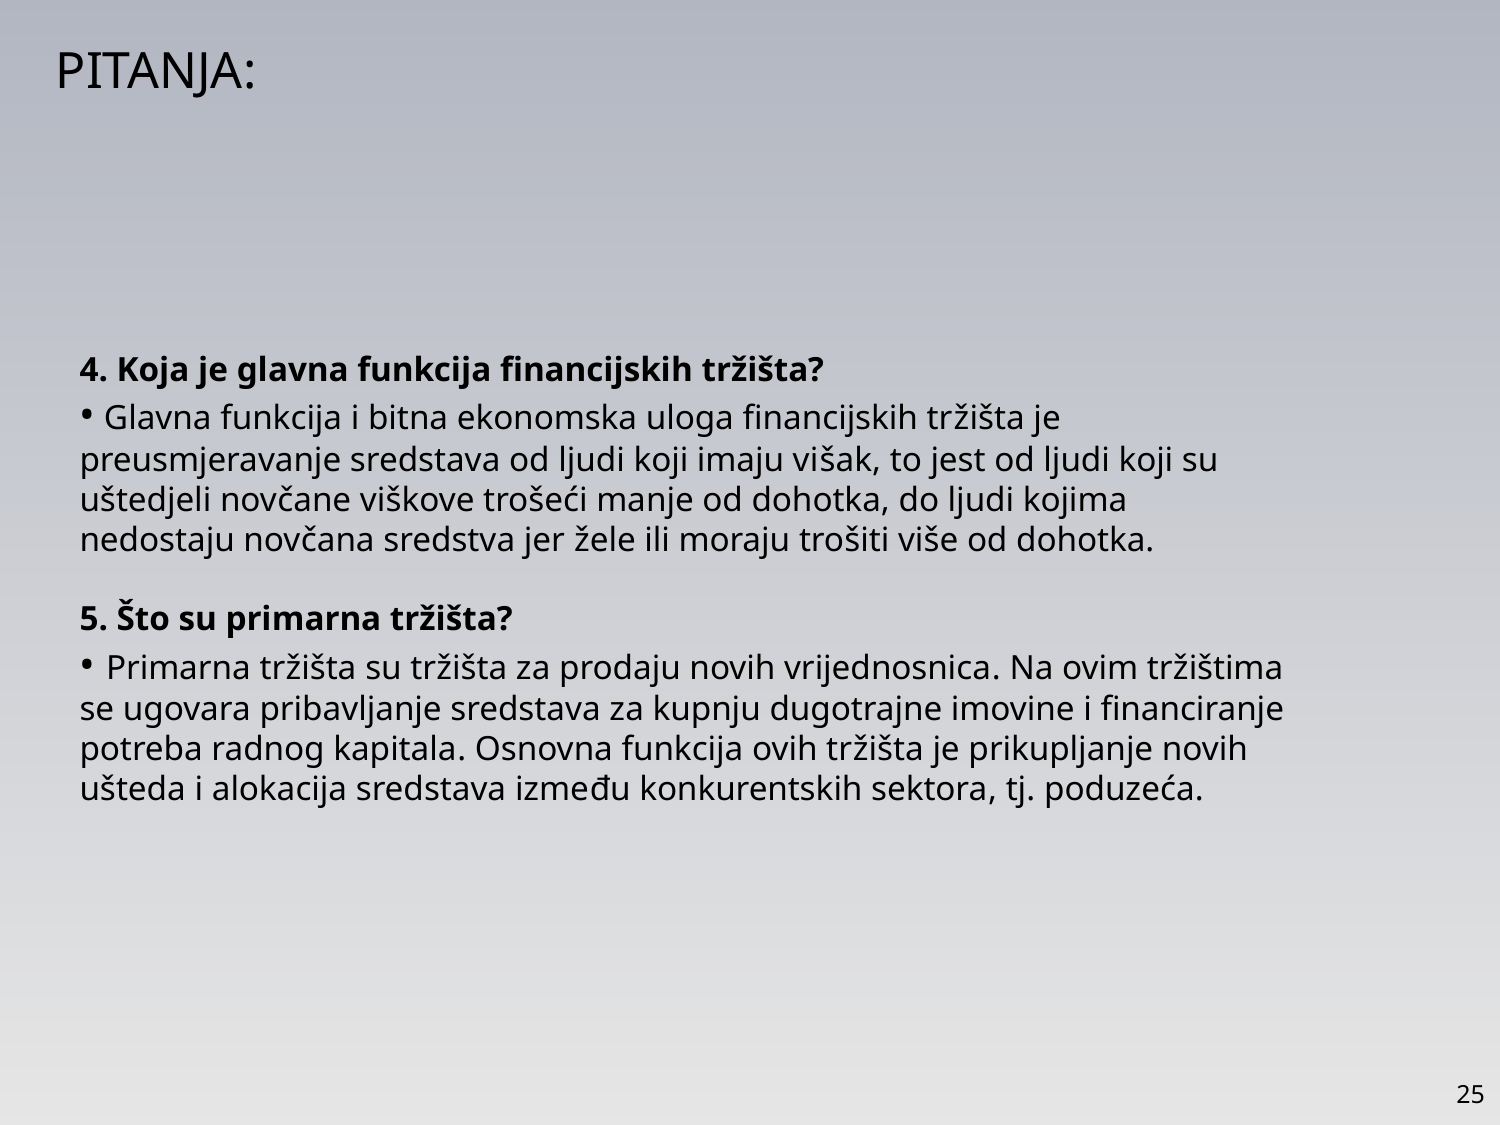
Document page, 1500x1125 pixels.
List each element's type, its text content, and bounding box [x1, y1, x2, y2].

text_box 4. Koja je glavna funkcija financijskih tržišta? • Glavna funkcija i bitna ekonomska uloga financijskih tržišta je preusmjeravanje sredstava od ljudi koji imaju višak, to jest od ljudi koji su uštedjeli novčane viškove trošeći manje od dohotka, do ljudi kojima nedostaju novčana sredstva jer žele ili moraju trošiti više od dohotka. 5. Što su primarna tržišta? • Primarna tržišta su tržišta za prodaju novih vrijednosnica. Na ovim tržištima se ugovara pribavljanje sredstava za kupnju dugotrajne imovine i financiranje potreba radnog kapitala. Osnovna funkcija ovih tržišta je prikupljanje novih ušteda i alokacija sredstava između konkurentskih sektora, tj. poduzeća. [64, 340, 1306, 855]
text_box PITANJA: [41, 30, 1500, 166]
slide_number 25 [1421, 1065, 1500, 1125]
